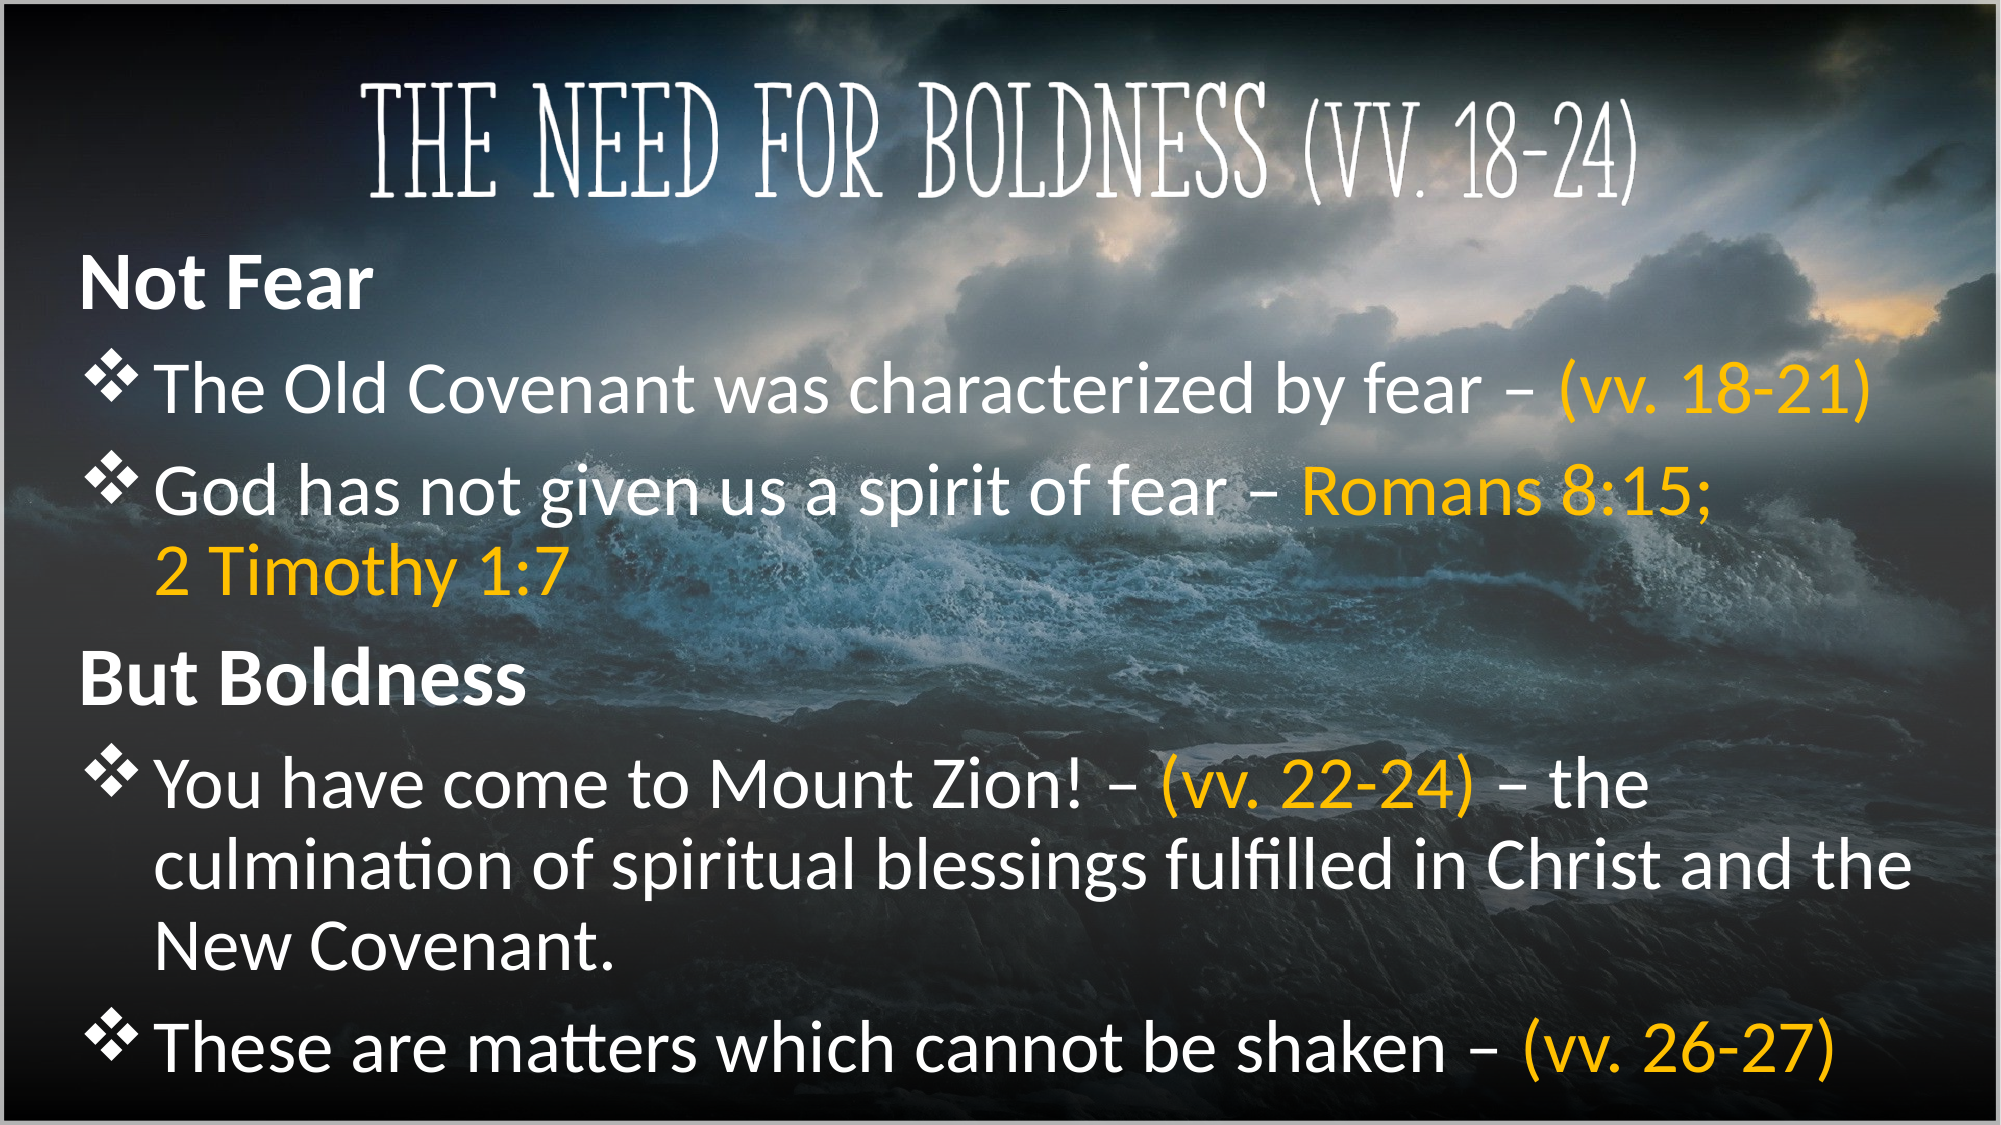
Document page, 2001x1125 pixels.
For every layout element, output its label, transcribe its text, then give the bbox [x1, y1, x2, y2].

text_box [0, 0, 2000, 1125]
picture [58, 4, 1941, 325]
list Not Fear The Old Covenant was characterized by fear – (vv. 18-21) God has not given us a spirit of fear – Romans 8:15; 2 Timothy 1:7 But Boldness You have come to Mount Zion! – (vv. 22-24) – the culmination of spiritual blessings fulfilled in Christ and the New Covenant. These are matters which cannot be shaken – (vv. 26-27) [63, 325, 1937, 1082]
